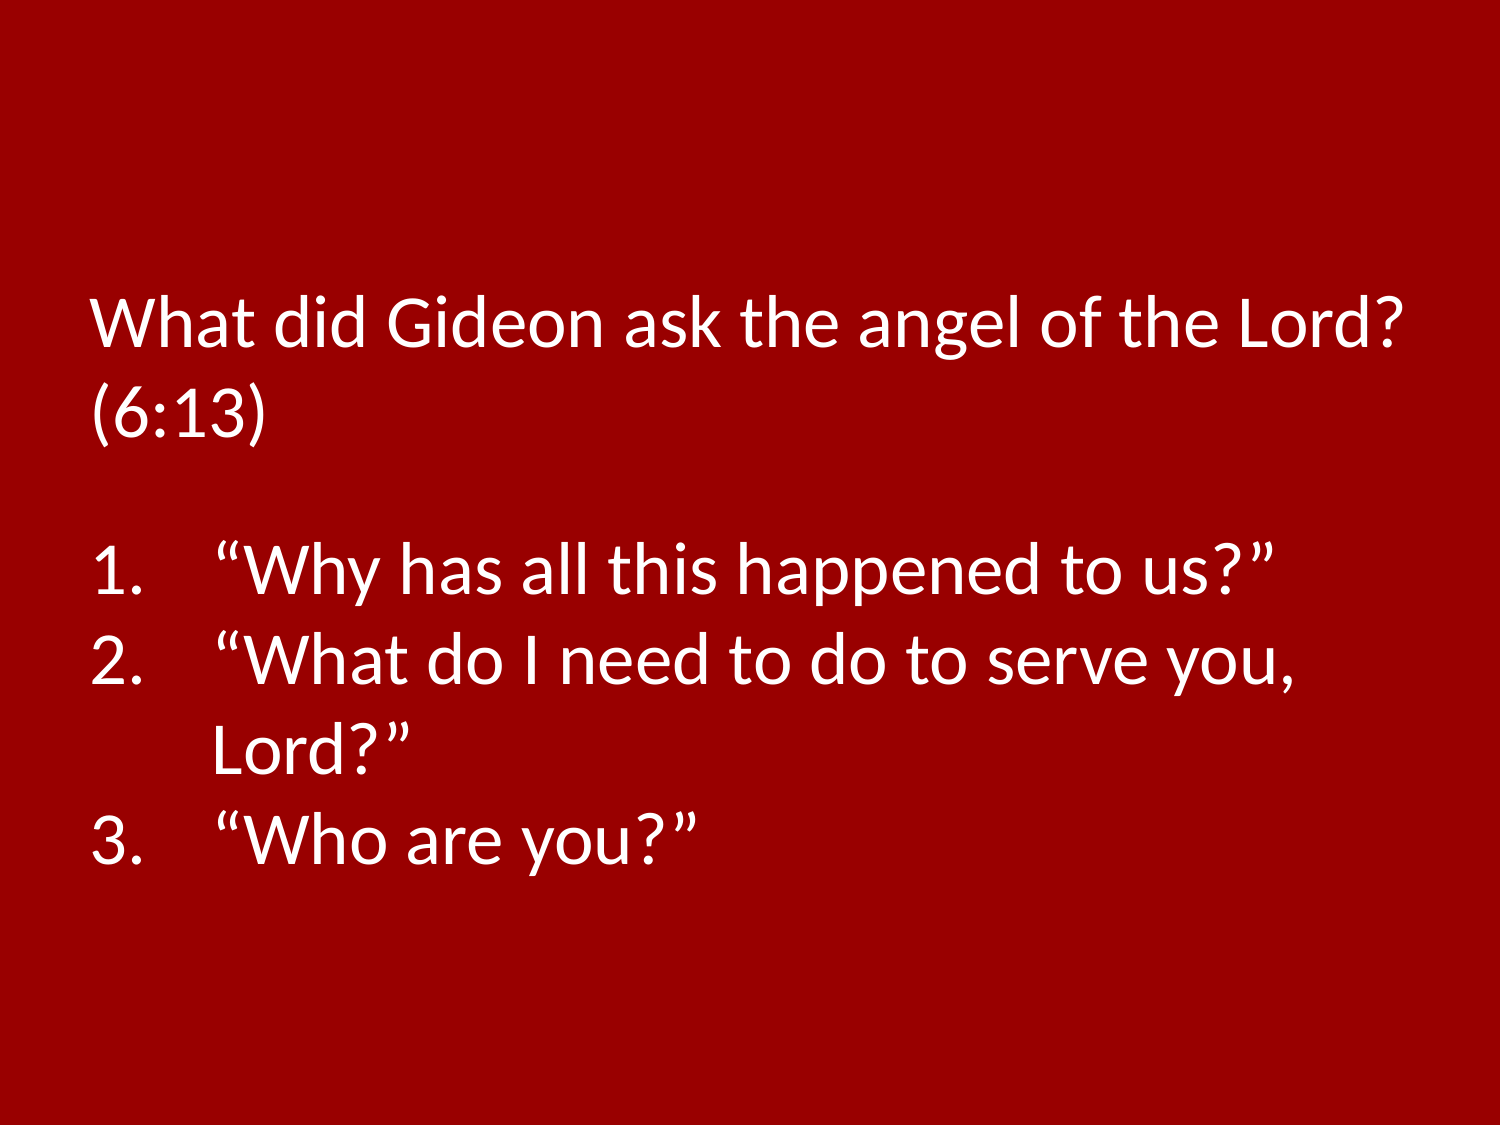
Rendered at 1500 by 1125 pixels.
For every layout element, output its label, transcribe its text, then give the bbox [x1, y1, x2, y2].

text_box What did Gideon ask the angel of the Lord? (6:13) [74, 265, 1425, 461]
text_box “Why has all this happened to us?” “What do I need to do to serve you, Lord?” “Who are you?” [74, 512, 1425, 888]
